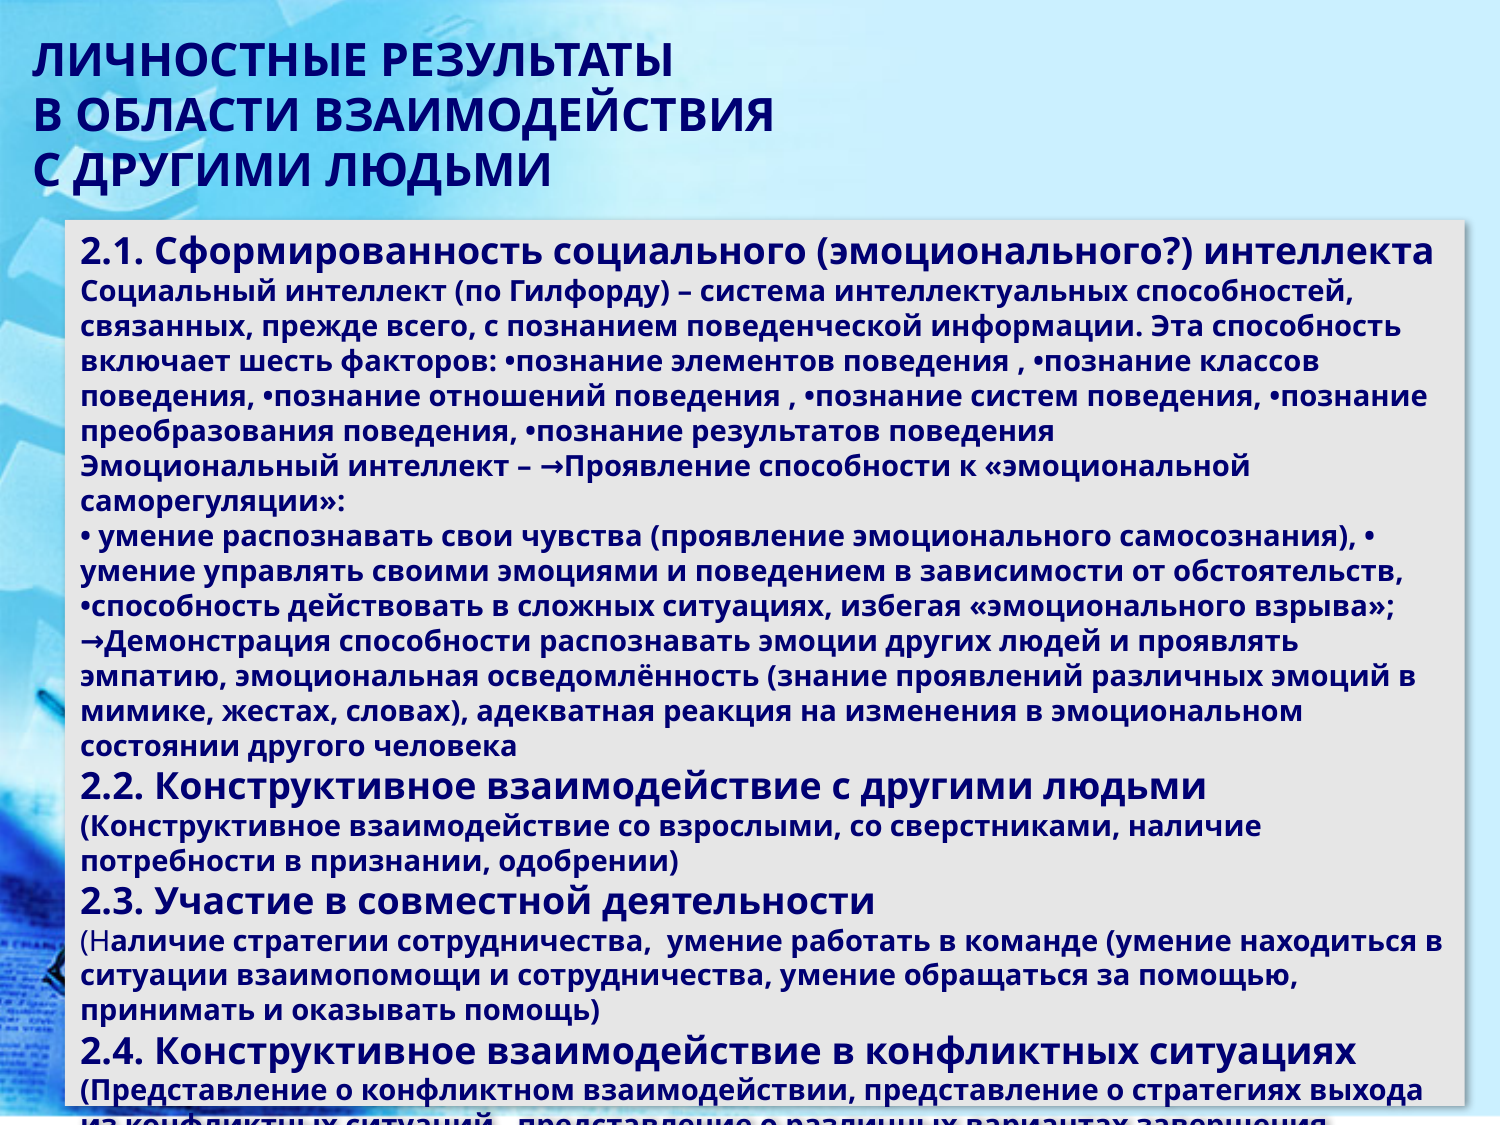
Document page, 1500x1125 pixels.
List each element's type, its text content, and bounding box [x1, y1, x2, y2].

list 2.1. Сформированность социального (эмоционального?) интеллекта Социальный интеллект (по Гилфорду) – система интеллектуальных способностей, связанных, прежде всего, с познанием поведенческой информации. Эта способность включает шесть факторов: •познание элементов поведения , •познание классов поведения, •познание отношений поведения , •познание систем поведения, •познание преобразования поведения, •познание результатов поведения Эмоциональный интеллект – →Проявление способности к «эмоциональной саморегуляции»: • умение распознавать свои чувства (проявление эмоционального самосознания), • умение управлять своими эмоциями и поведением в зависимости от обстоятельств, •способность действовать в сложных ситуациях, избегая «эмоционального взрыва»; →Демонстрация способности распознавать эмоции других людей и проявлять эмпатию, эмоциональная осведомлённость (знание проявлений различных эмоций в мимике, жестах, словах), адекватная реакция на изменения в эмоциональном состоянии другого человека 2.2. Конструктивное взаимодействие с другими людьми (Конструктивное взаимодействие со взрослыми, со сверстниками, наличие потребности в признании, одобрении) 2.3. Участие в совместной деятельности (Наличие стратегии сотрудничества, умение работать в команде (умение находиться в ситуации взаимопомощи и сотрудничества, умение обращаться за помощью, принимать и оказывать помощь) 2.4. Конструктивное взаимодействие в конфликтных ситуациях (Представление о конфликтном взаимодействии, представление о стратегиях выхода из конфликтных ситуаций, представление о различных вариантах завершения конфликтных ситуаций) [64, 219, 1465, 1106]
title ЛИЧНОСТНЫЕ РЕЗУЛЬТАТЫ В ОБЛАСТИ ВЗАИМОДЕЙСТВИЯ С ДРУГИМИ ЛЮДЬМИ [17, 19, 809, 207]
picture [0, 0, 1500, 1125]
